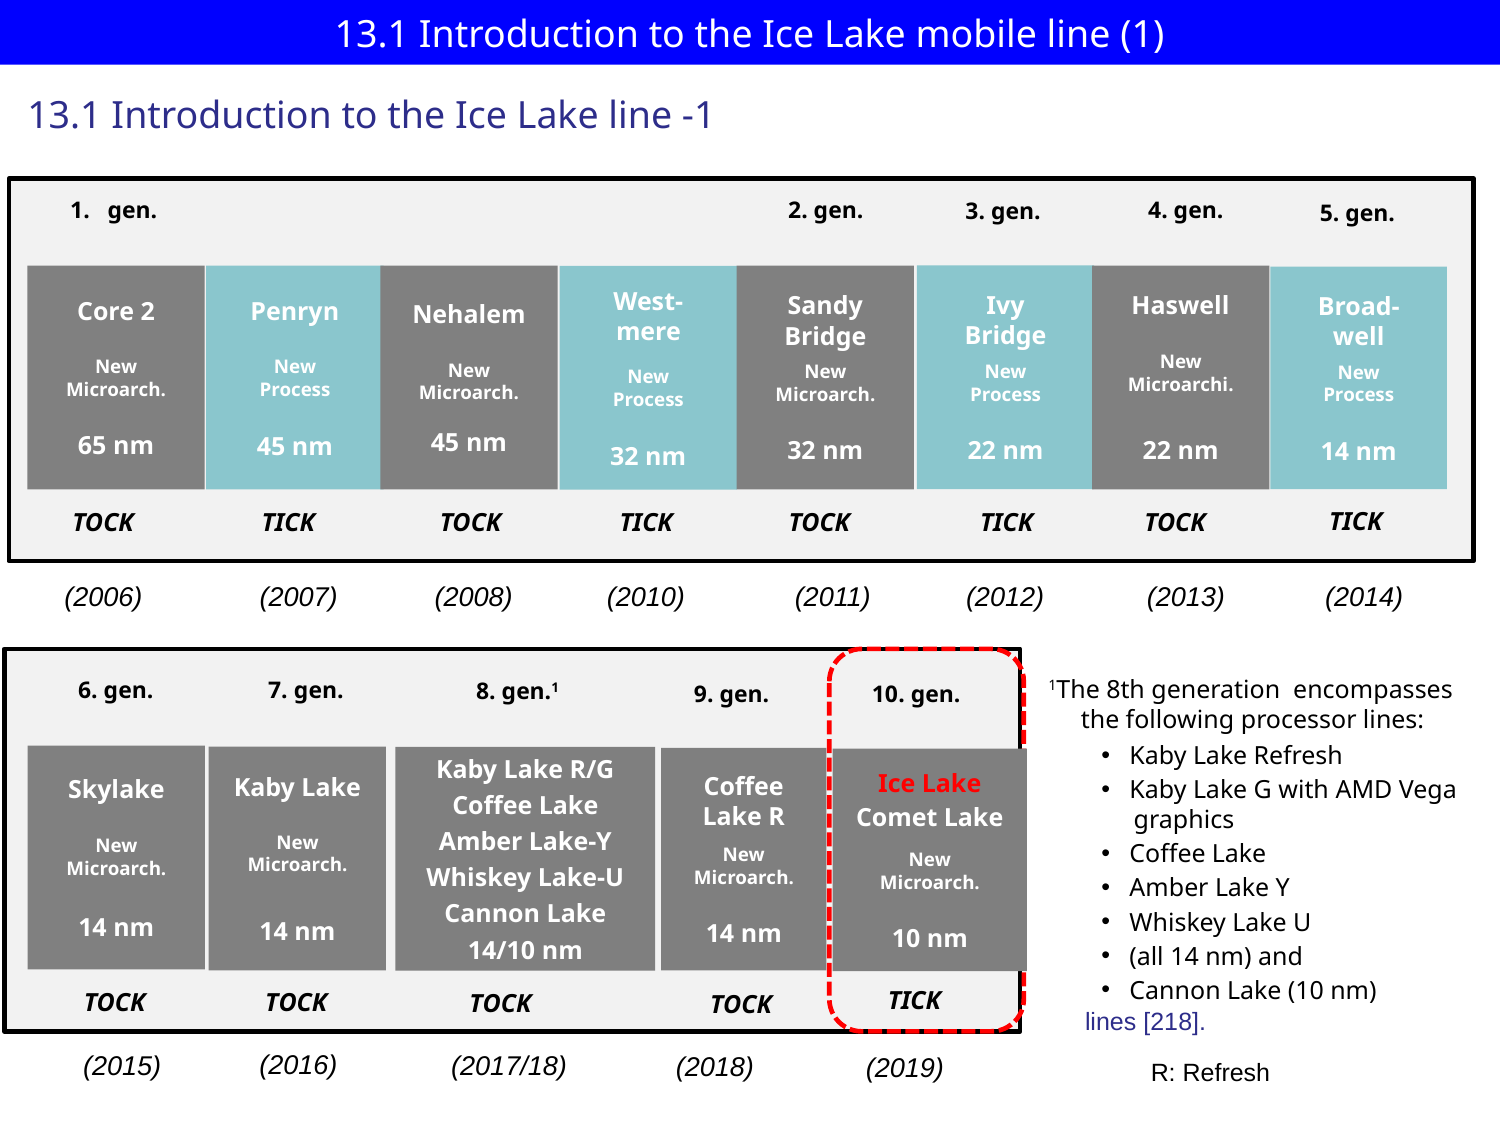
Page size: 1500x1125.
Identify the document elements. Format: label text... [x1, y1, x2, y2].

text_box 9. gen. [679, 671, 785, 715]
text_box Haswell New Microarchi. 22 nm [1090, 263, 1271, 491]
text_box [829, 648, 1024, 1032]
text_box Sandy Bridge New Microarch. 32 nm [735, 263, 915, 491]
text_box Broad- well New Process 14 nm [1268, 264, 1449, 491]
text_box (2010) [592, 572, 700, 620]
text_box 13.1 Introduction to the Ice Lake line -1 [12, 83, 917, 144]
text_box TOCK [425, 498, 517, 544]
text_box TICK [873, 977, 957, 1023]
text_box TOCK [1129, 499, 1221, 544]
text_box 4. gen. [1133, 188, 1239, 231]
text_box [2, 647, 1022, 1033]
text_box 8. gen.1 [461, 669, 574, 712]
text_box TICK [1314, 498, 1398, 544]
text_box 10. gen. [856, 672, 976, 715]
text_box lines [218]. [1070, 998, 1222, 1043]
text_box West- mere New Process 32 nm [558, 264, 739, 492]
text_box TOCK [695, 981, 787, 1026]
text_box 5. gen. [1304, 191, 1410, 234]
text_box Nehalem New Microarch. 45 nm [378, 263, 560, 491]
text_box Core 2 New Microarch. 65 nm [25, 263, 207, 491]
text_box 7. gen. [253, 667, 359, 711]
text_box Penryn New Process 45 nm [204, 264, 386, 492]
text_box TOCK [454, 979, 547, 1025]
text_box TOCK [773, 499, 865, 544]
text_box Ivy Bridge New Process 22 nm [915, 263, 1090, 491]
text_box Kaby Lake Refresh Kaby Lake G with AMD Vega graphics Coffee Lake Amber Lake Y Whiskey Lake U (all 14 nm) and Cannon Lake (10 nm) [1086, 741, 1500, 1012]
text_box 1The 8th generation encompasses the following processor lines: [1033, 665, 1500, 741]
text_box (2007) [244, 572, 353, 620]
text_box 2. gen. [773, 188, 885, 231]
text_box (2011) [780, 572, 886, 620]
text_box (2008) [419, 572, 528, 620]
text_box (2017/18) [436, 1041, 582, 1089]
text_box TICK [965, 499, 1049, 545]
text_box 3. gen. [950, 188, 1056, 232]
text_box TICK [246, 499, 330, 544]
text_box TOCK [57, 498, 149, 544]
text_box R: Refresh [1136, 1048, 1286, 1094]
text_box (2016) [244, 1040, 353, 1088]
text_box TICK [604, 499, 688, 544]
text_box Kaby Lake R/G Coffee Lake Amber Lake-Y Whiskey Lake-U Cannon Lake 14/10 nm [393, 745, 657, 973]
text_box (2006) [49, 572, 158, 620]
text_box Skylake New Microarch. 14 nm [26, 744, 207, 972]
text_box (2019) [850, 1042, 959, 1091]
title 13.1 Introduction to the Ice Lake mobile line (1) [0, 0, 1500, 65]
text_box Kaby Lake New Microarch. 14 nm [207, 745, 388, 972]
text_box TOCK [250, 979, 343, 1024]
text_box Ice Lake Comet Lake New Microarch. 10 nm [830, 746, 1029, 973]
text_box gen. [55, 188, 173, 231]
text_box (2015) [68, 1041, 176, 1089]
text_box (2013) [1132, 572, 1240, 620]
text_box (2012) [951, 572, 1060, 620]
text_box (2014) [1310, 572, 1419, 620]
text_box TOCK [69, 978, 161, 1024]
text_box Coffee Lake R New Microarch. 14 nm [659, 746, 828, 972]
text_box (2018) [661, 1042, 769, 1090]
text_box 6. gen. [63, 668, 169, 738]
text_box [7, 176, 1476, 563]
